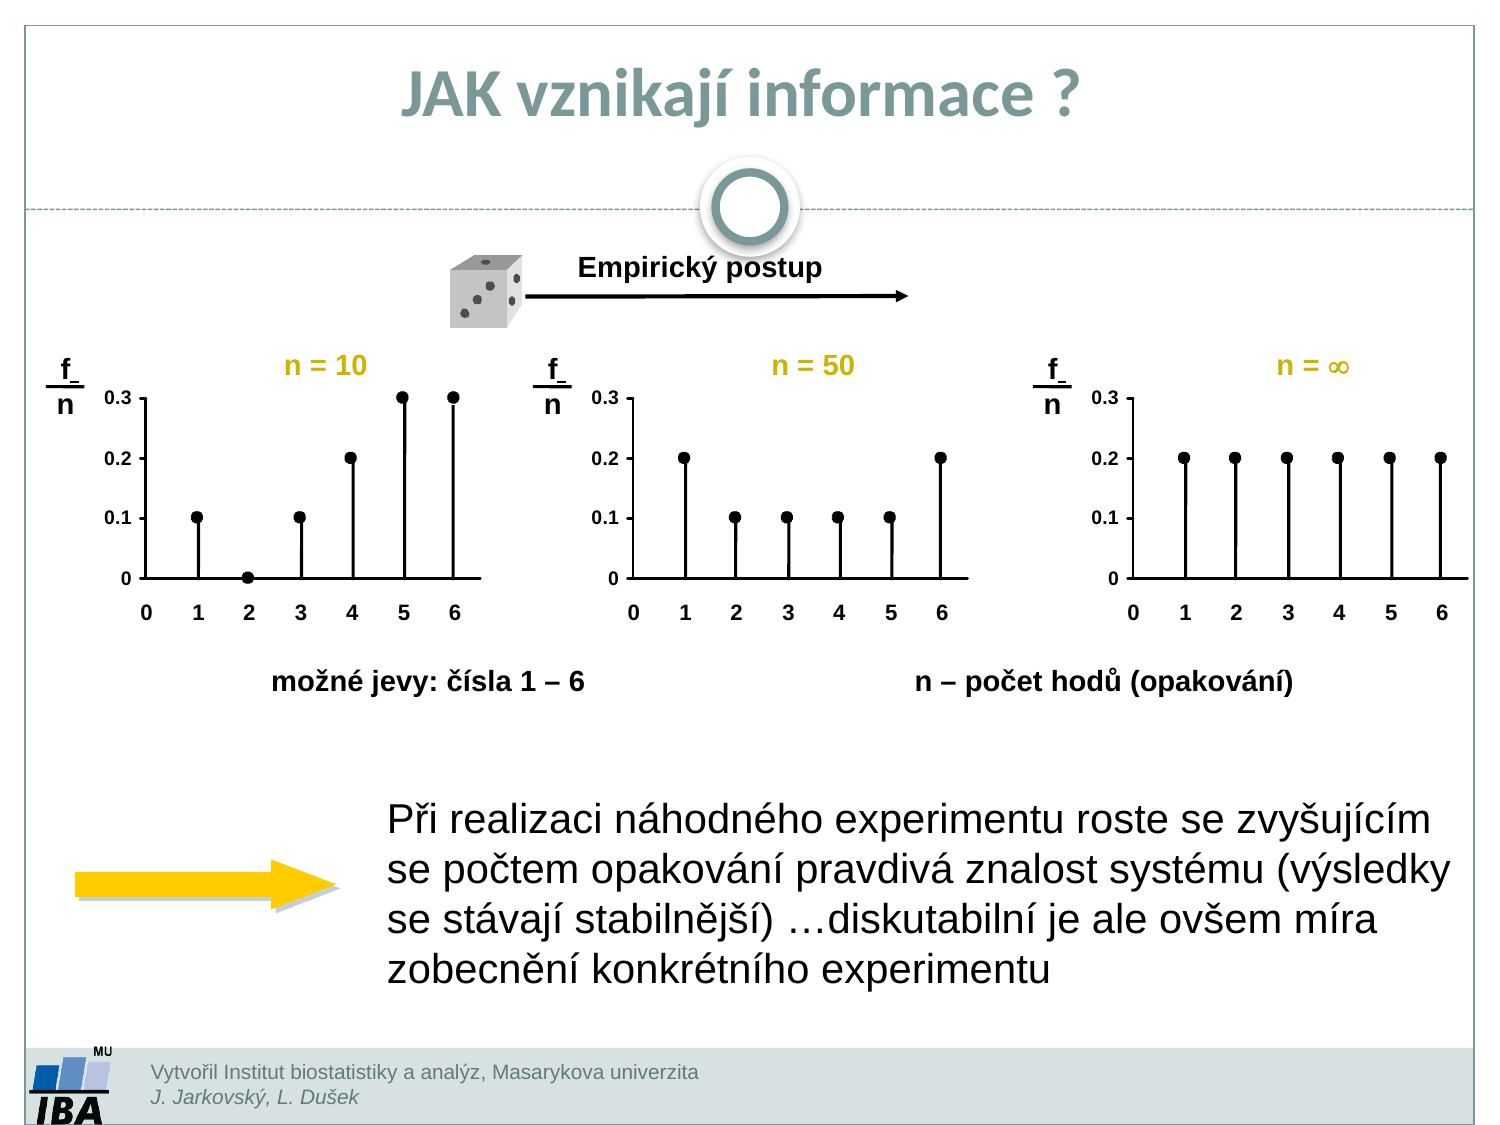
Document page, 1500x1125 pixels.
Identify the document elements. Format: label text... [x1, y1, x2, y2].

text_box Při realizaci náhodného experimentu roste se zvyšujícím se počtem opakování pravdivá znalost systému (výsledky se stávají stabilnější) …diskutabilní je ale ovšem míra zobecnění konkrétního experimentu [372, 784, 1471, 1000]
text_box Empirický postup [562, 240, 838, 291]
text_box možné jevy: čísla 1 – 6 [256, 655, 601, 705]
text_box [87, 367, 513, 648]
text_box f n [1024, 342, 1081, 428]
text_box f n [37, 342, 94, 428]
text_box n = 10 [269, 338, 383, 364]
title JAK vznikají informace ? [12, 47, 1488, 138]
text_box [529, 289, 909, 303]
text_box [1074, 367, 1500, 648]
picture [449, 254, 523, 330]
text_box n – počet hodů (opakování) [899, 655, 1309, 705]
text_box n = ¥ [1261, 338, 1365, 364]
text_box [574, 367, 1001, 648]
text_box n = 50 [756, 338, 870, 364]
text_box f n [524, 342, 581, 428]
picture [29, 1046, 112, 1125]
text_box [75, 859, 337, 910]
footer Vytvořil Institut biostatistiky a analýz, Masarykova univerzita J. Jarkovský, L. Dušek [135, 1051, 724, 1112]
